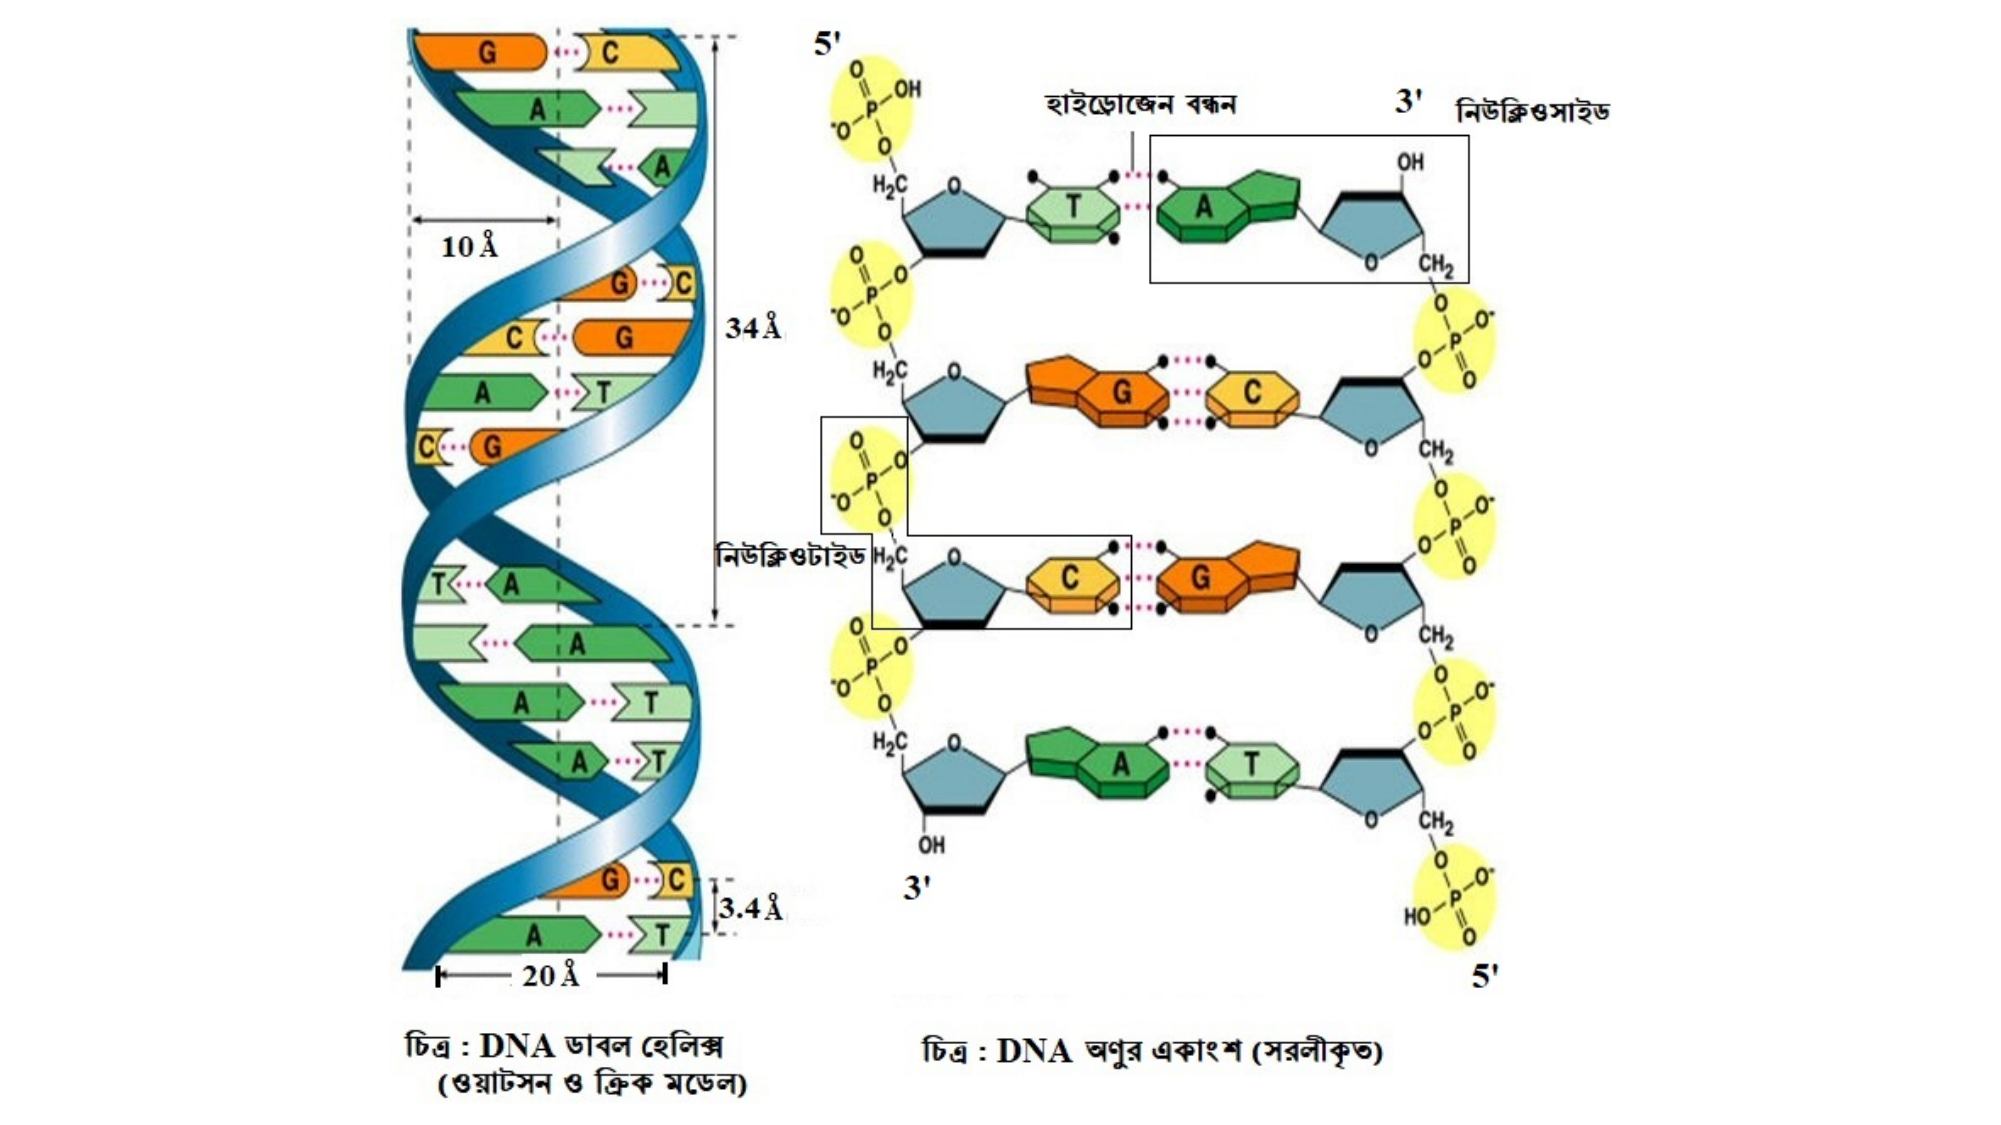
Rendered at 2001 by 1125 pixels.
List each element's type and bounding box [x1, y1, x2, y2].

picture [389, 18, 1616, 1106]
